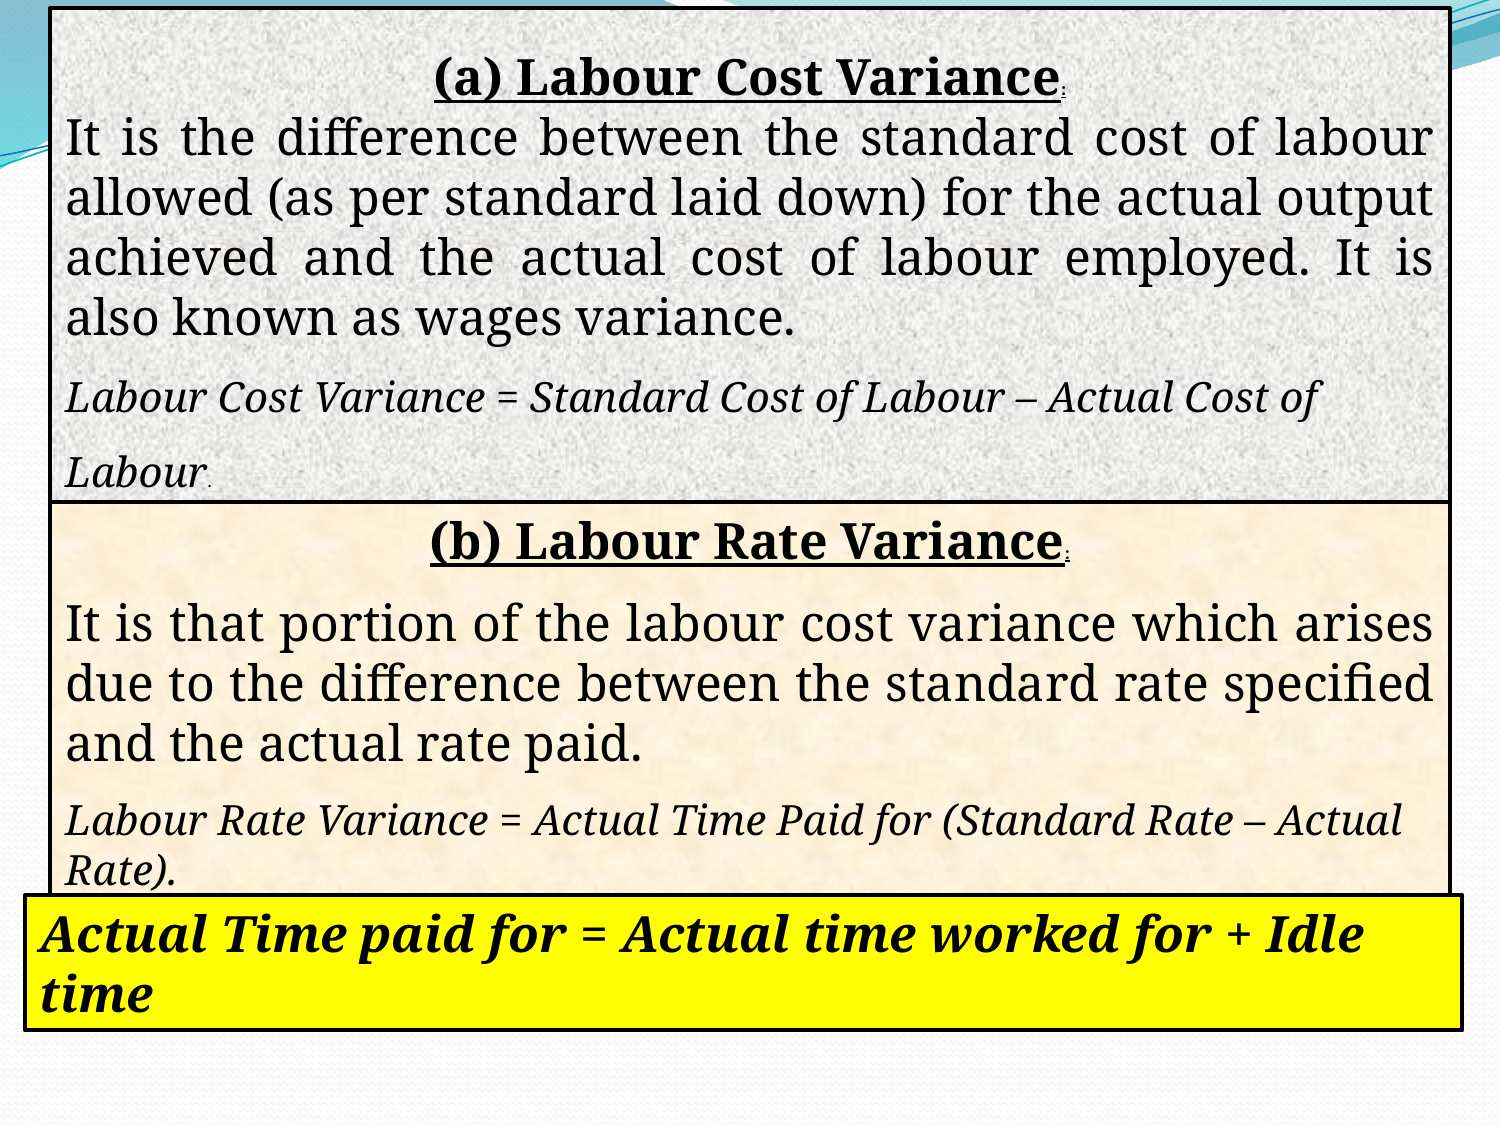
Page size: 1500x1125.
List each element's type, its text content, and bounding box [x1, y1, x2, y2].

text_box (а) Labour Cost Variance: It is the difference between the standard cost of labour allowed (as per standard laid down) for the actual output achieved and the actual cost of labour employed. It is also known as wages variance. Labour Cost Variance = Standard Cost of Labour – Actual Cost of Labour. [48, 6, 1452, 500]
text_box Actual Time paid for = Actual time worked for + Idle time [23, 893, 1464, 1032]
text_box (b) Labour Rate Variance: It is that portion of the labour cost variance which arises due to the difference between the standard rate specified and the actual rate paid. Labour Rate Variance = Actual Time Paid for (Standard Rate – Actual Rate). [48, 500, 1452, 893]
